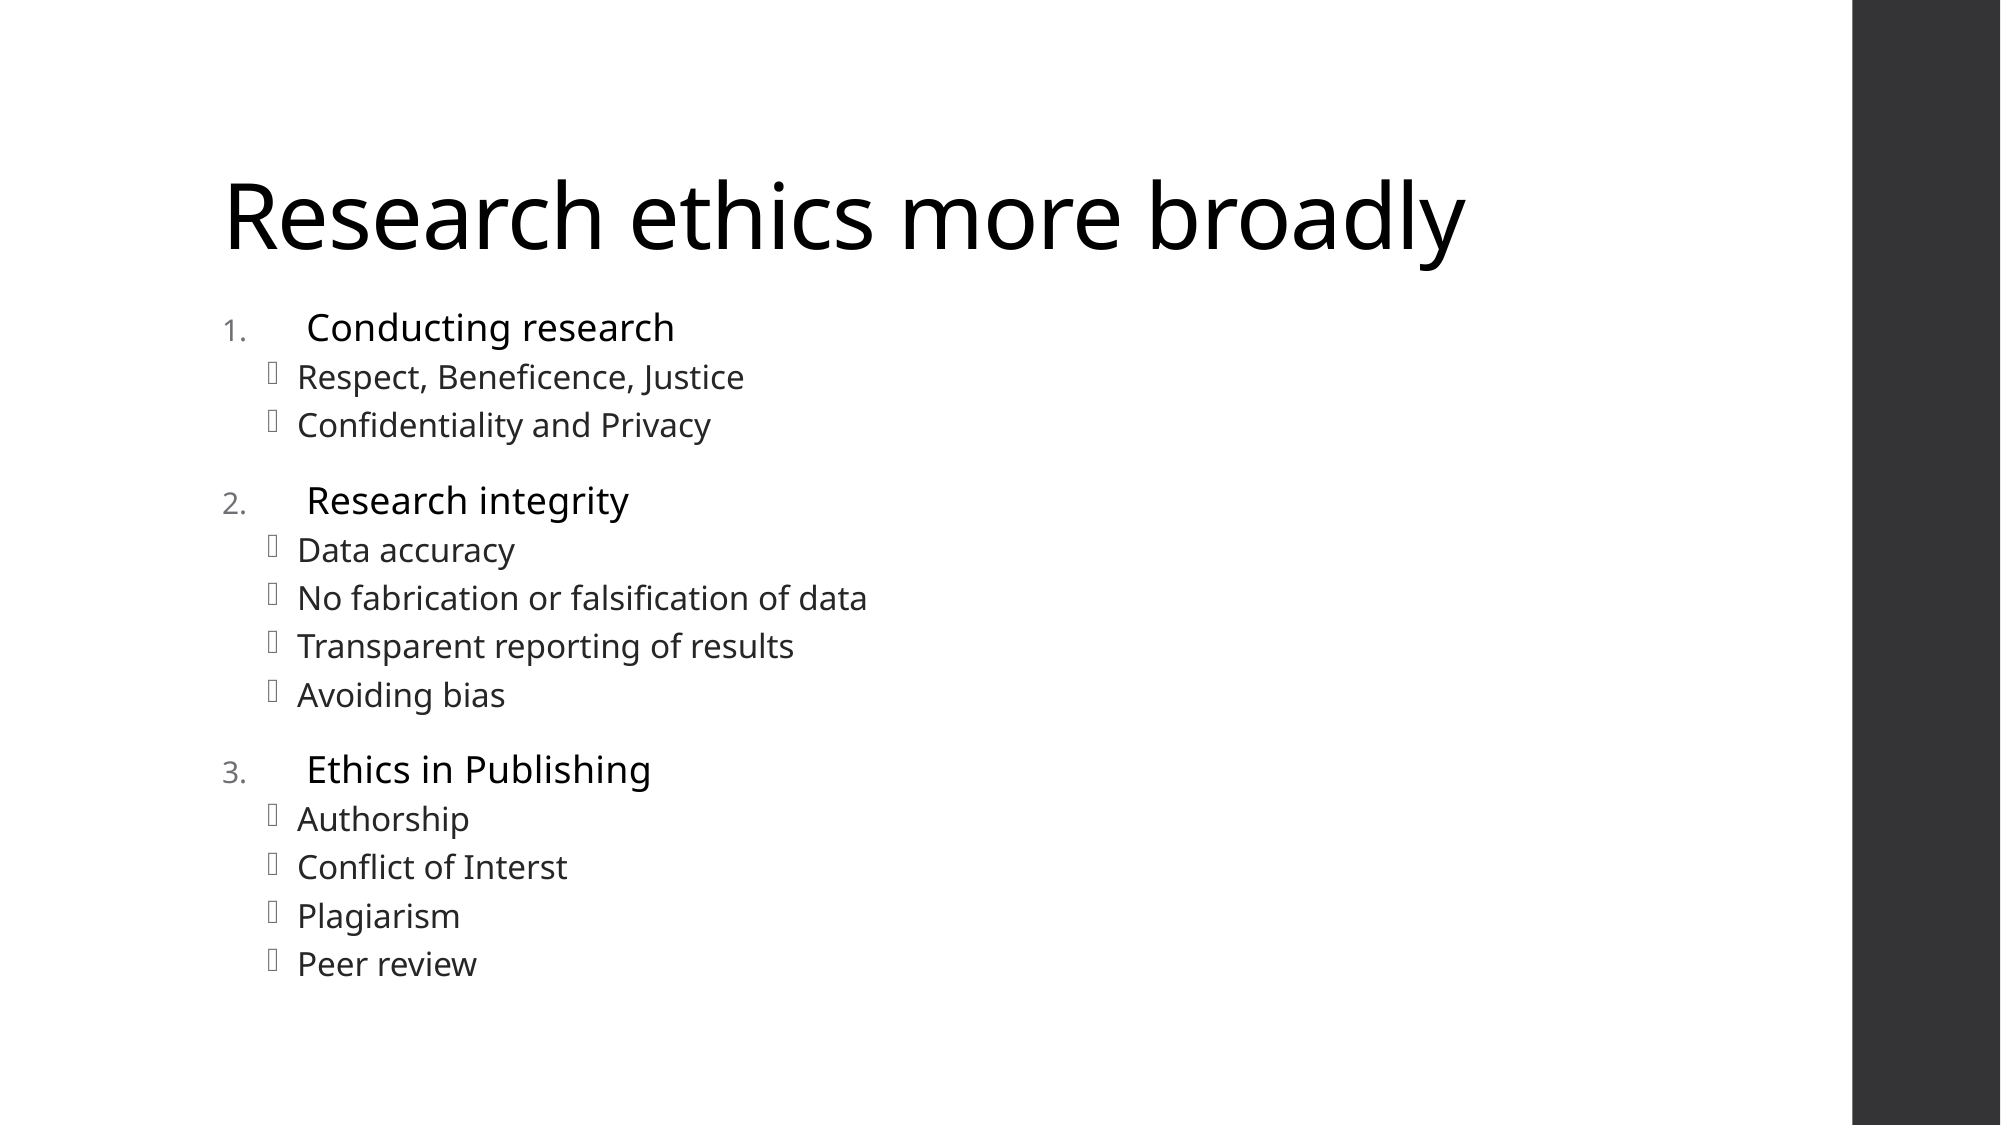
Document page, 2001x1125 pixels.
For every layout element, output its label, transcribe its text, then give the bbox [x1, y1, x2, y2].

title Research ethics more broadly [206, 60, 1797, 278]
list Conducting research Respect, Beneficence, Justice Confidentiality and Privacy Research integrity Data accuracy No fabrication or falsification of data Transparent reporting of results Avoiding bias Ethics in Publishing Authorship Conflict of Interst Plagiarism Peer review [206, 299, 1617, 1014]
